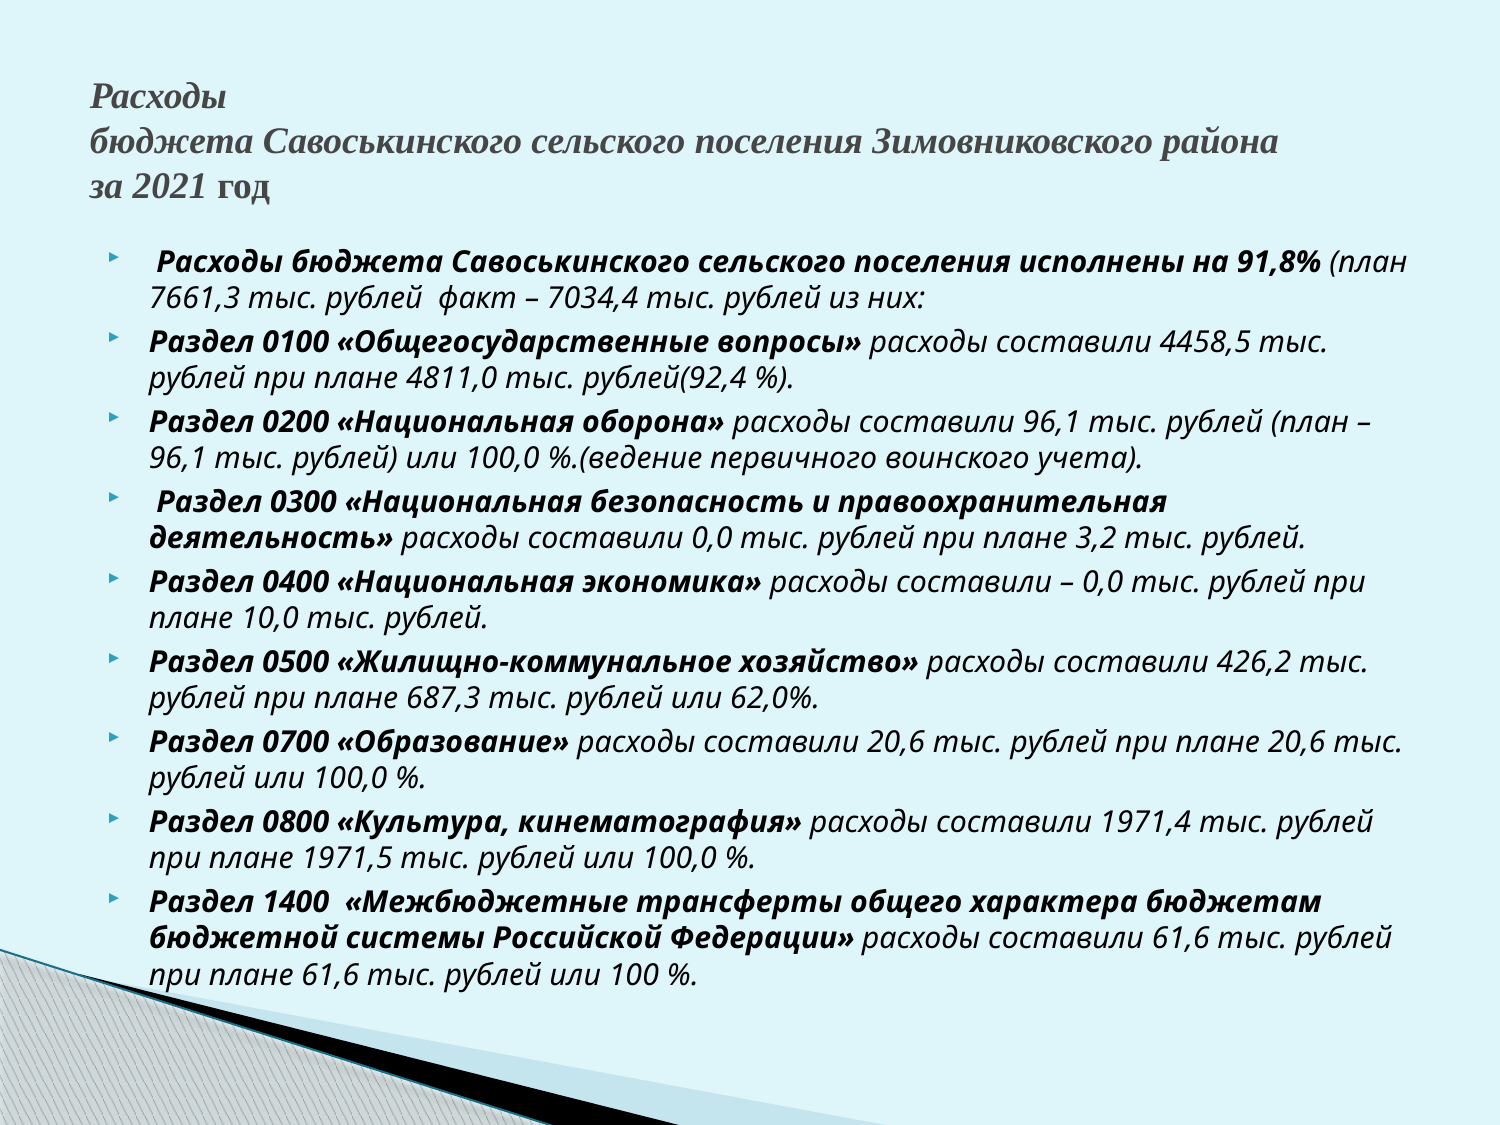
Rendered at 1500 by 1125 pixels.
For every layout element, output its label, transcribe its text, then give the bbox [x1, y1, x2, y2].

title Расходы бюджета Савоськинского сельского поселения Зимовниковского района за 2021 год [75, 45, 1425, 233]
list Расходы бюджета Савоськинского сельского поселения исполнены на 91,8% (план 7661,3 тыс. рублей факт – 7034,4 тыс. рублей из них: Раздел 0100 «Общегосударственные вопросы» расходы составили 4458,5 тыс. рублей при плане 4811,0 тыс. рублей(92,4 %). Раздел 0200 «Национальная оборона» расходы составили 96,1 тыс. рублей (план – 96,1 тыс. рублей) или 100,0 %.(ведение первичного воинского учета). Раздел 0300 «Национальная безопасность и правоохранительная деятельность» расходы составили 0,0 тыс. рублей при плане 3,2 тыс. рублей. Раздел 0400 «Национальная экономика» расходы составили – 0,0 тыс. рублей при плане 10,0 тыс. рублей. Раздел 0500 «Жилищно-коммунальное хозяйство» расходы составили 426,2 тыс. рублей при плане 687,3 тыс. рублей или 62,0%. Раздел 0700 «Образование» расходы составили 20,6 тыс. рублей при плане 20,6 тыс. рублей или 100,0 %. Раздел 0800 «Культура, кинематография» расходы составили 1971,4 тыс. рублей при плане 1971,5 тыс. рублей или 100,0 %. Раздел 1400 «Межбюджетные трансферты общего характера бюджетам бюджетной системы Российской Федерации» расходы составили 61,6 тыс. рублей при плане 61,6 тыс. рублей или 100 %. [75, 234, 1425, 1005]
